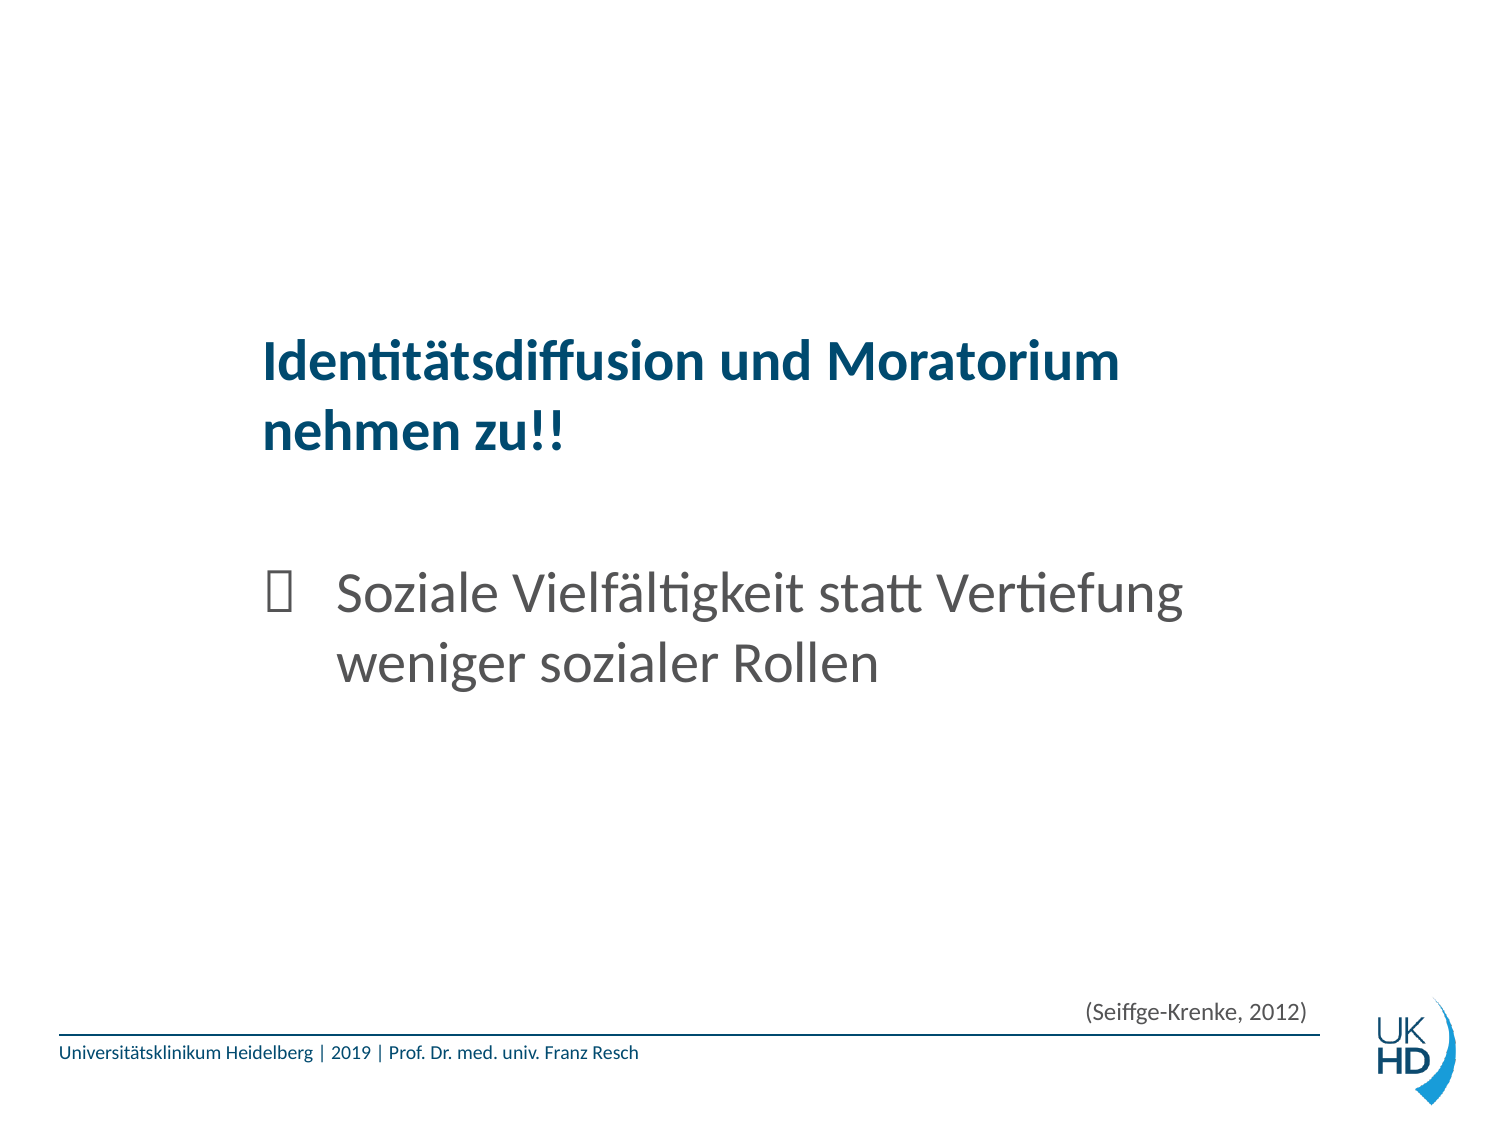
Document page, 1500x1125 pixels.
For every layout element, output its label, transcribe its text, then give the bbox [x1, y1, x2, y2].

text_box (Seiffge-Krenke, 2012) [1070, 987, 1323, 1033]
picture [1374, 991, 1458, 1110]
text_box  Soziale Vielfältigkeit statt Vertiefung weniger sozialer Rollen [247, 547, 1325, 702]
text_box Identitätsdiffusion und Moratorium nehmen zu!! [247, 314, 1185, 470]
